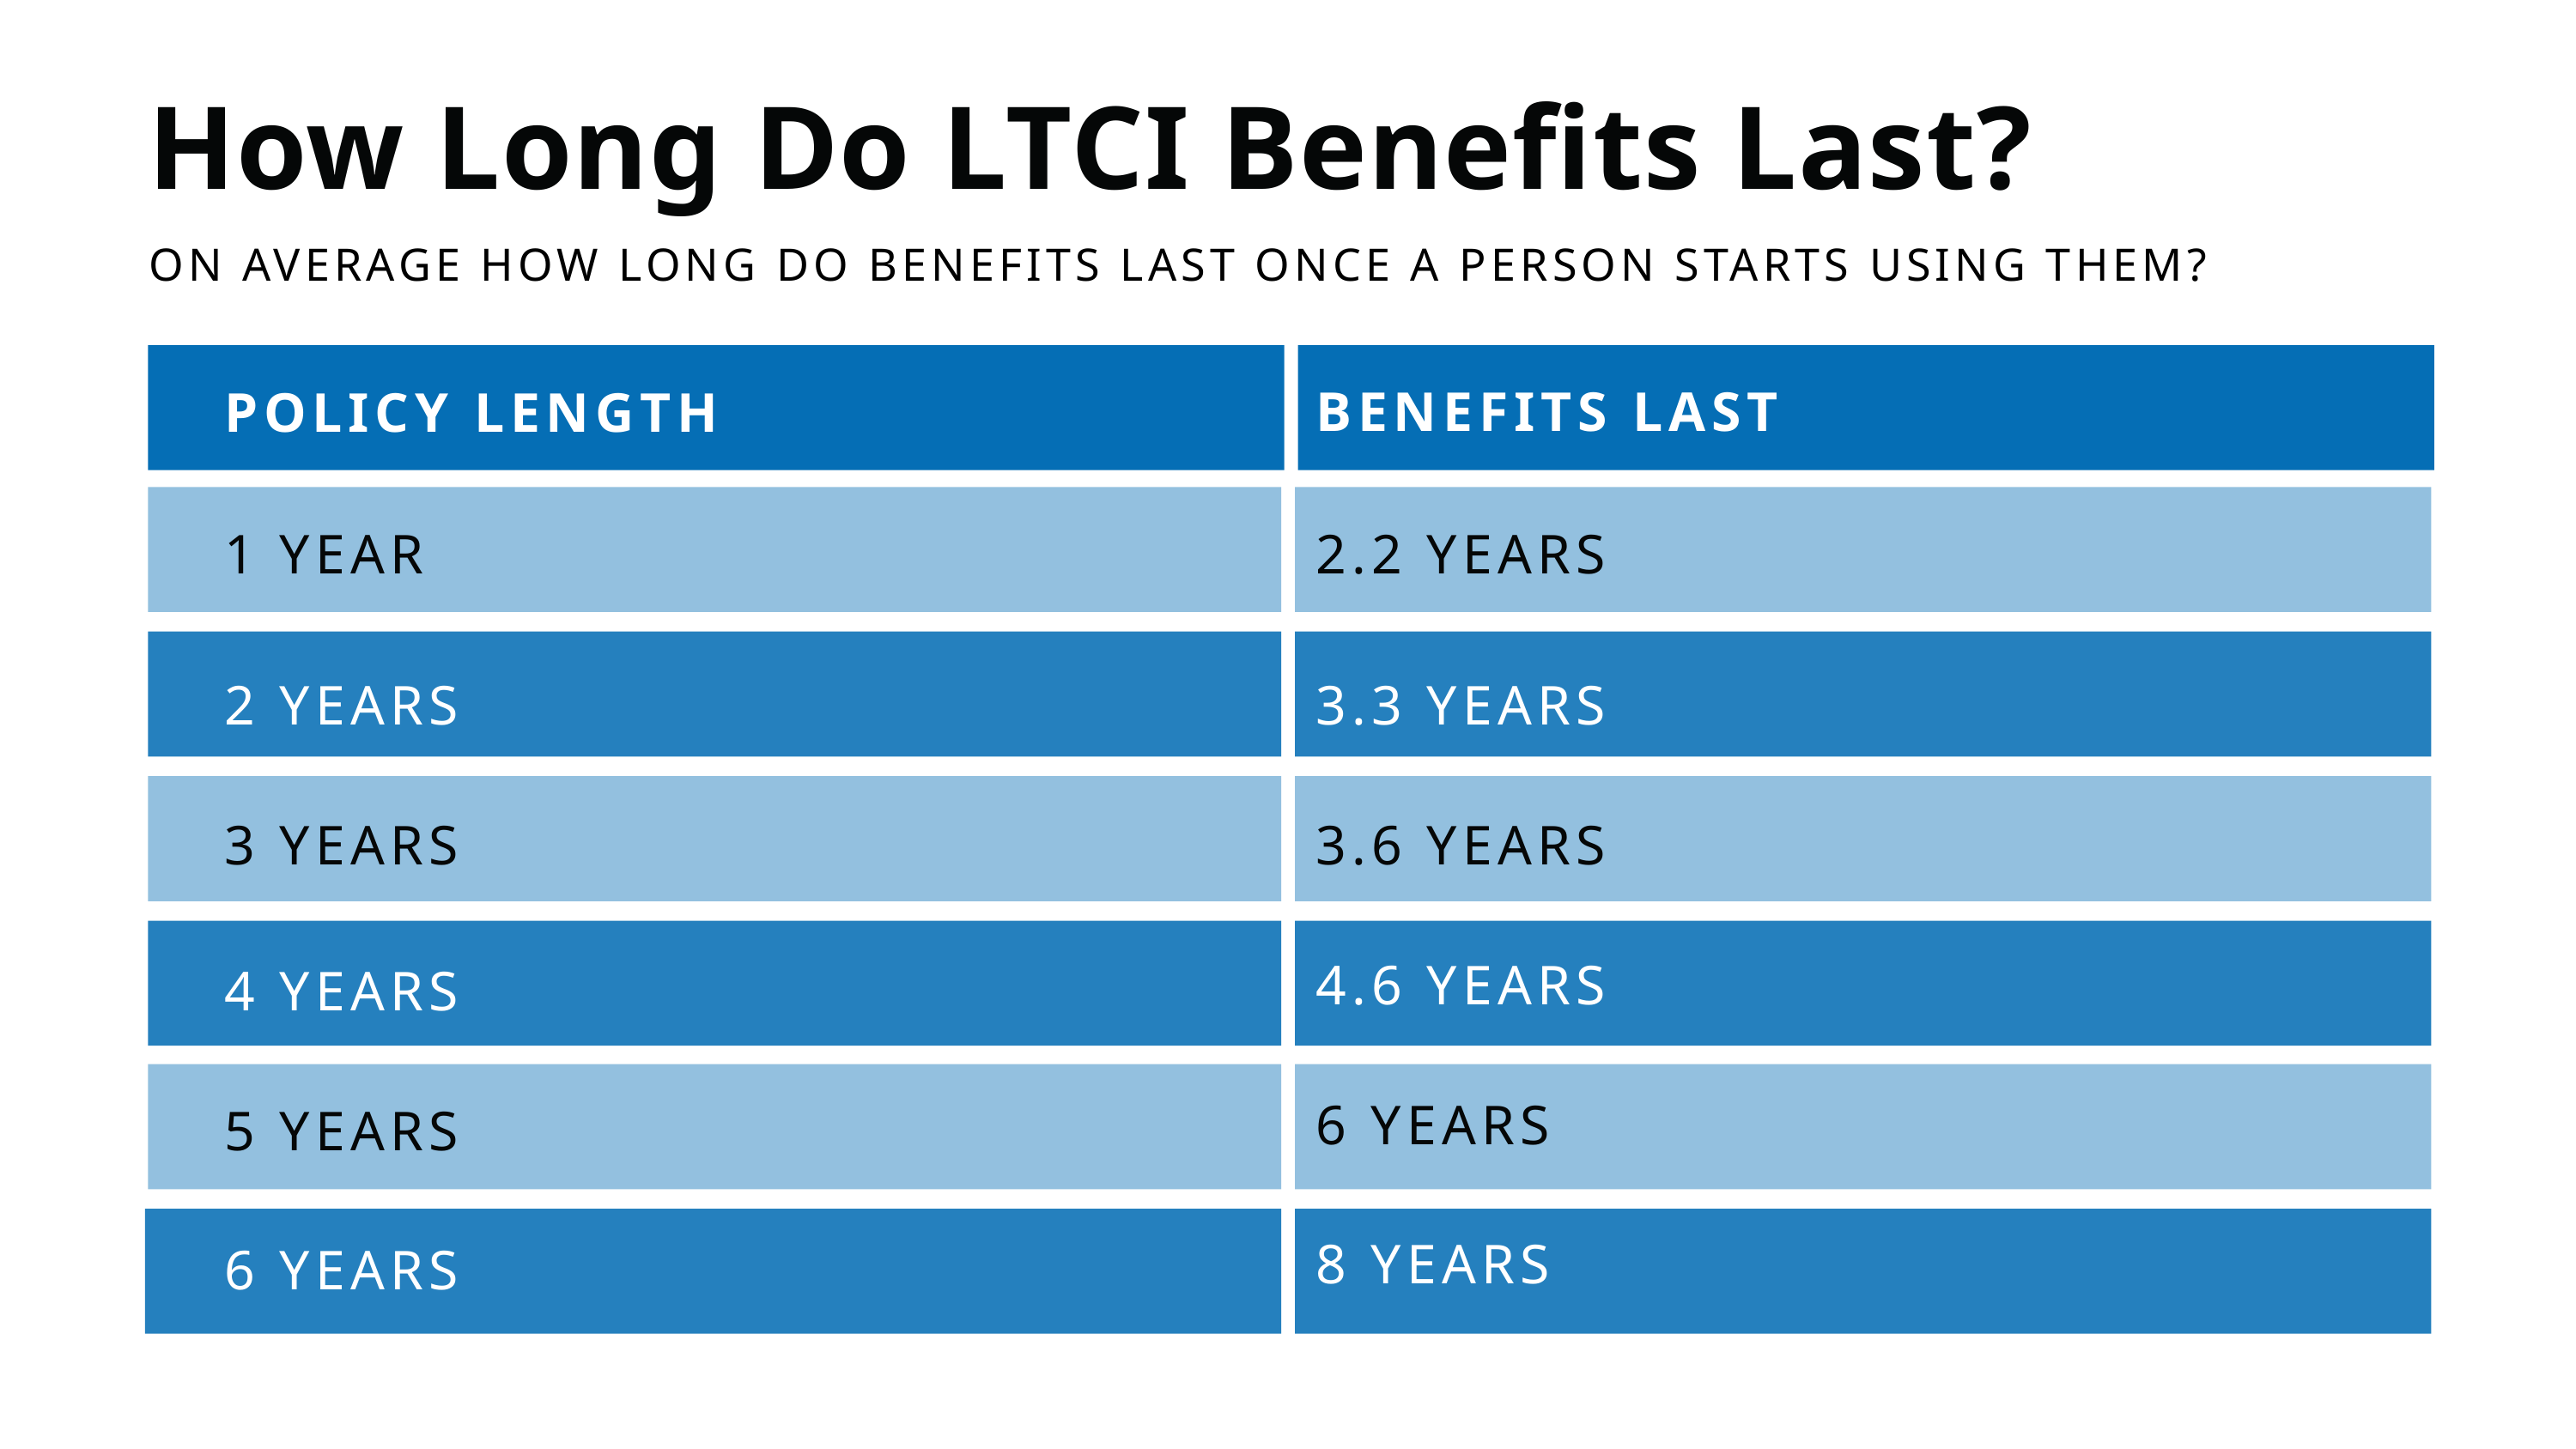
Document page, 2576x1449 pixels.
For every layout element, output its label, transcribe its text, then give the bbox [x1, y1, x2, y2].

text_box [144, 1209, 1282, 1334]
text_box 1 YEAR [224, 514, 930, 585]
text_box [148, 487, 1282, 612]
text_box [148, 1064, 1282, 1190]
text_box How Long Do LTCI Benefits Last? [148, 63, 2372, 212]
text_box 3.6 YEARS [1315, 805, 2021, 876]
text_box BENEFITS LAST [1315, 372, 2021, 442]
text_box ON AVERAGE HOW LONG DO BENEFITS LAST ONCE A PERSON STARTS USING THEM? [149, 231, 2483, 290]
text_box [148, 776, 1282, 901]
text_box 2 YEARS [224, 665, 930, 736]
text_box 2.2 YEARS [1315, 514, 2021, 585]
text_box [1295, 1209, 2432, 1334]
text_box POLICY LENGTH [224, 373, 930, 444]
text_box [1295, 631, 2432, 757]
text_box 4 YEARS [224, 951, 930, 1022]
text_box [1295, 920, 2432, 1046]
text_box 6 YEARS [224, 1230, 930, 1300]
text_box 5 YEARS [224, 1091, 930, 1161]
text_box [1295, 487, 2432, 612]
text_box [1295, 1064, 2432, 1190]
text_box [148, 345, 1285, 470]
text_box 8 YEARS [1315, 1224, 2021, 1295]
text_box 3.3 YEARS [1315, 665, 2021, 736]
text_box [148, 631, 1282, 757]
text_box [1295, 776, 2432, 901]
text_box 4.6 YEARS [1315, 945, 2021, 1016]
text_box [148, 920, 1282, 1046]
text_box [1297, 345, 2434, 470]
text_box 6 YEARS [1315, 1085, 2021, 1156]
text_box 3 YEARS [224, 805, 930, 876]
